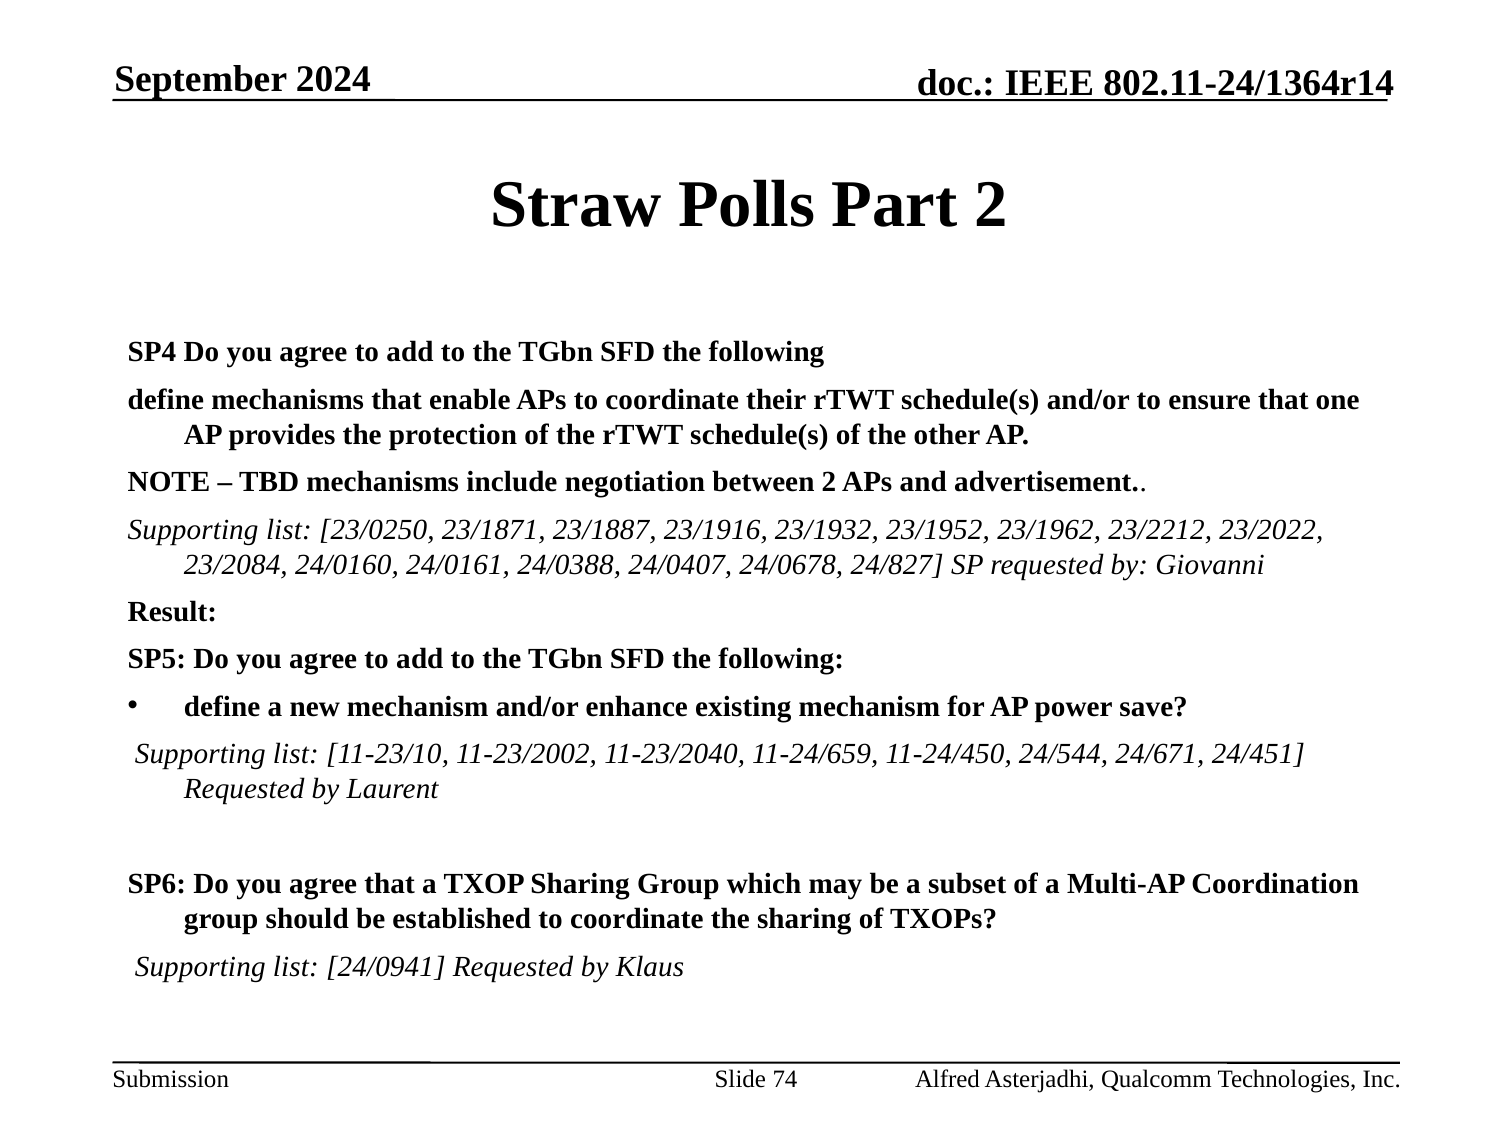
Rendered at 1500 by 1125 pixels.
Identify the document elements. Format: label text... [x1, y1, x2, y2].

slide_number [114, 54, 423, 100]
footer Alfred Asterjadhi, Qualcomm Technologies, Inc. [878, 1061, 1402, 1093]
title Straw Polls Part 2 [112, 112, 1388, 288]
slide_number Slide 74 [712, 1061, 800, 1123]
list SP4 Do you agree to add to the TGbn SFD the following define mechanisms that enable APs to coordinate their rTWT schedule(s) and/or to ensure that one AP provides the protection of the rTWT schedule(s) of the other AP. NOTE – TBD mechanisms include negotiation between 2 APs and advertisement.. Supporting list: [23/0250, 23/1871, 23/1887, 23/1916, 23/1932, 23/1952, 23/1962, 23/2212, 23/2022, 23/2084, 24/0160, 24/0161, 24/0388, 24/0407, 24/0678, 24/827] SP requested by: Giovanni Result: SP5: Do you agree to add to the TGbn SFD the following: define a new mechanism and/or enhance existing mechanism for AP power save? Supporting list: [11-23/10, 11-23/2002, 11-23/2040, 11-24/659, 11-24/450, 24/544, 24/671, 24/451] Requested by Laurent SP6: Do you agree that a TXOP Sharing Group which may be a subset of a Multi-AP Coordination group should be established to coordinate the sharing of TXOPs? Supporting list: [24/0941] Requested by Klaus [112, 324, 1388, 1063]
